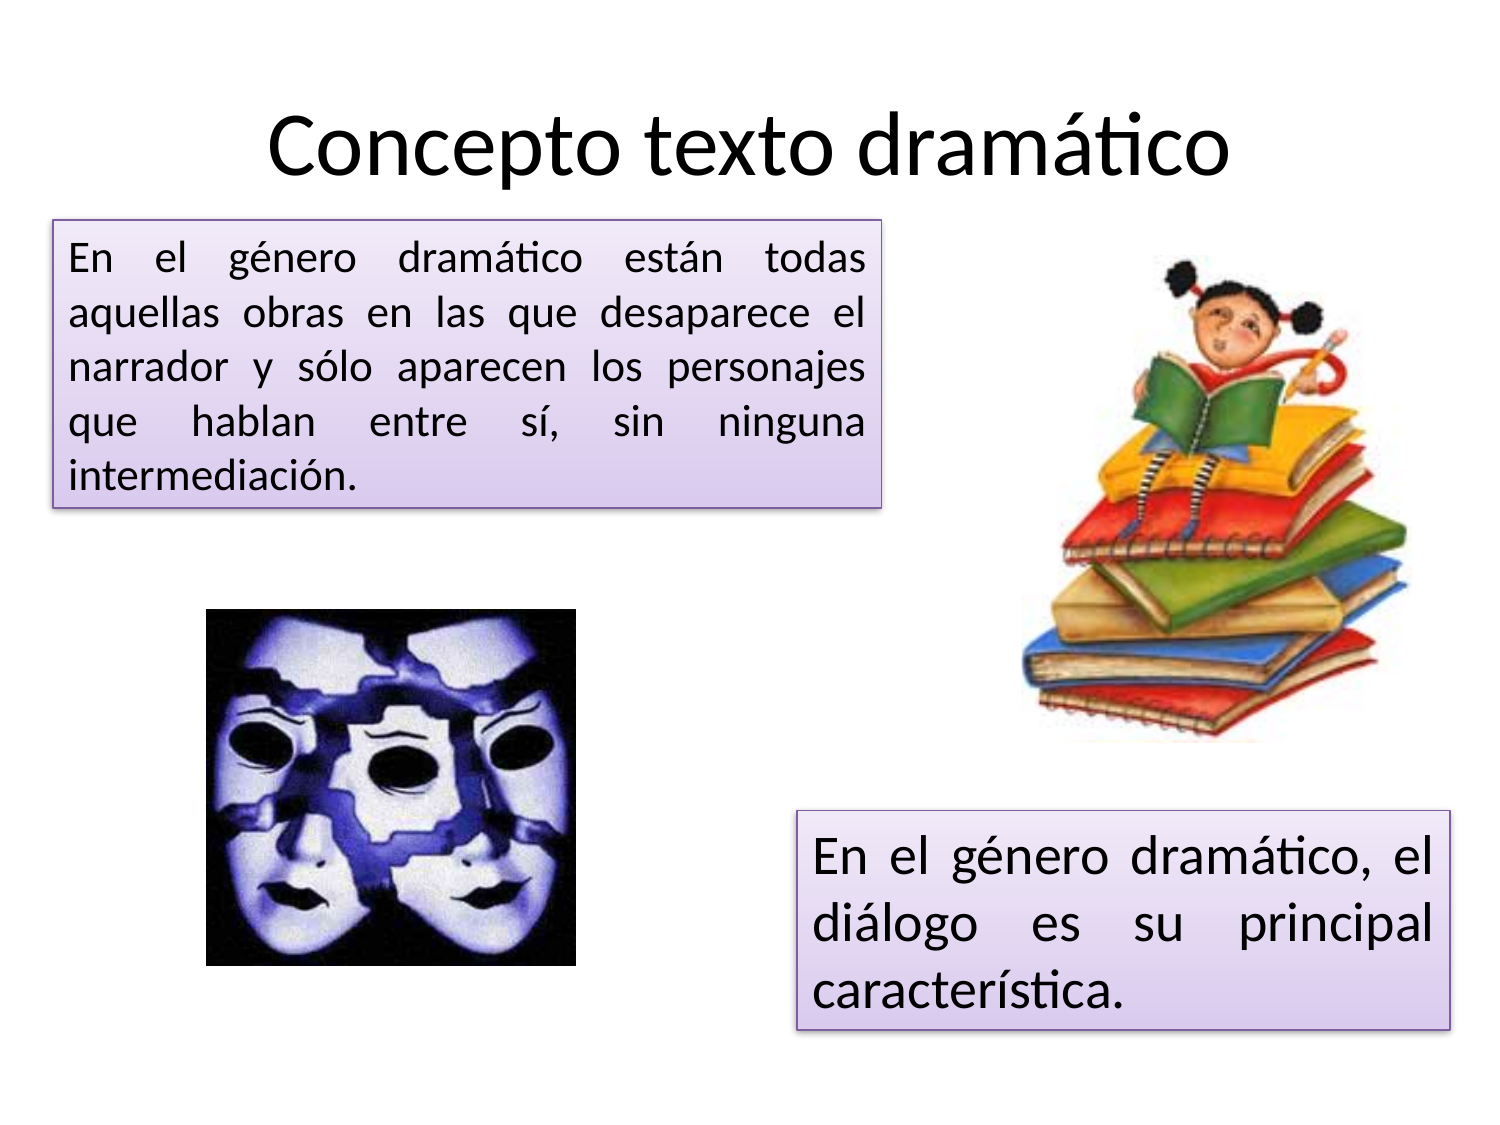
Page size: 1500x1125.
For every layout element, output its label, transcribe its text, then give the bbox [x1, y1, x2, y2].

text_box En el género dramático, el diálogo es su principal característica. [796, 810, 1451, 1031]
title Concepto texto dramático [75, 45, 1425, 233]
picture [1021, 255, 1413, 743]
picture [206, 609, 576, 967]
list En el género dramático están todas aquellas obras en las que desaparece el narrador y sólo aparecen los personajes que hablan entre sí, sin ninguna intermediación. [52, 219, 882, 509]
